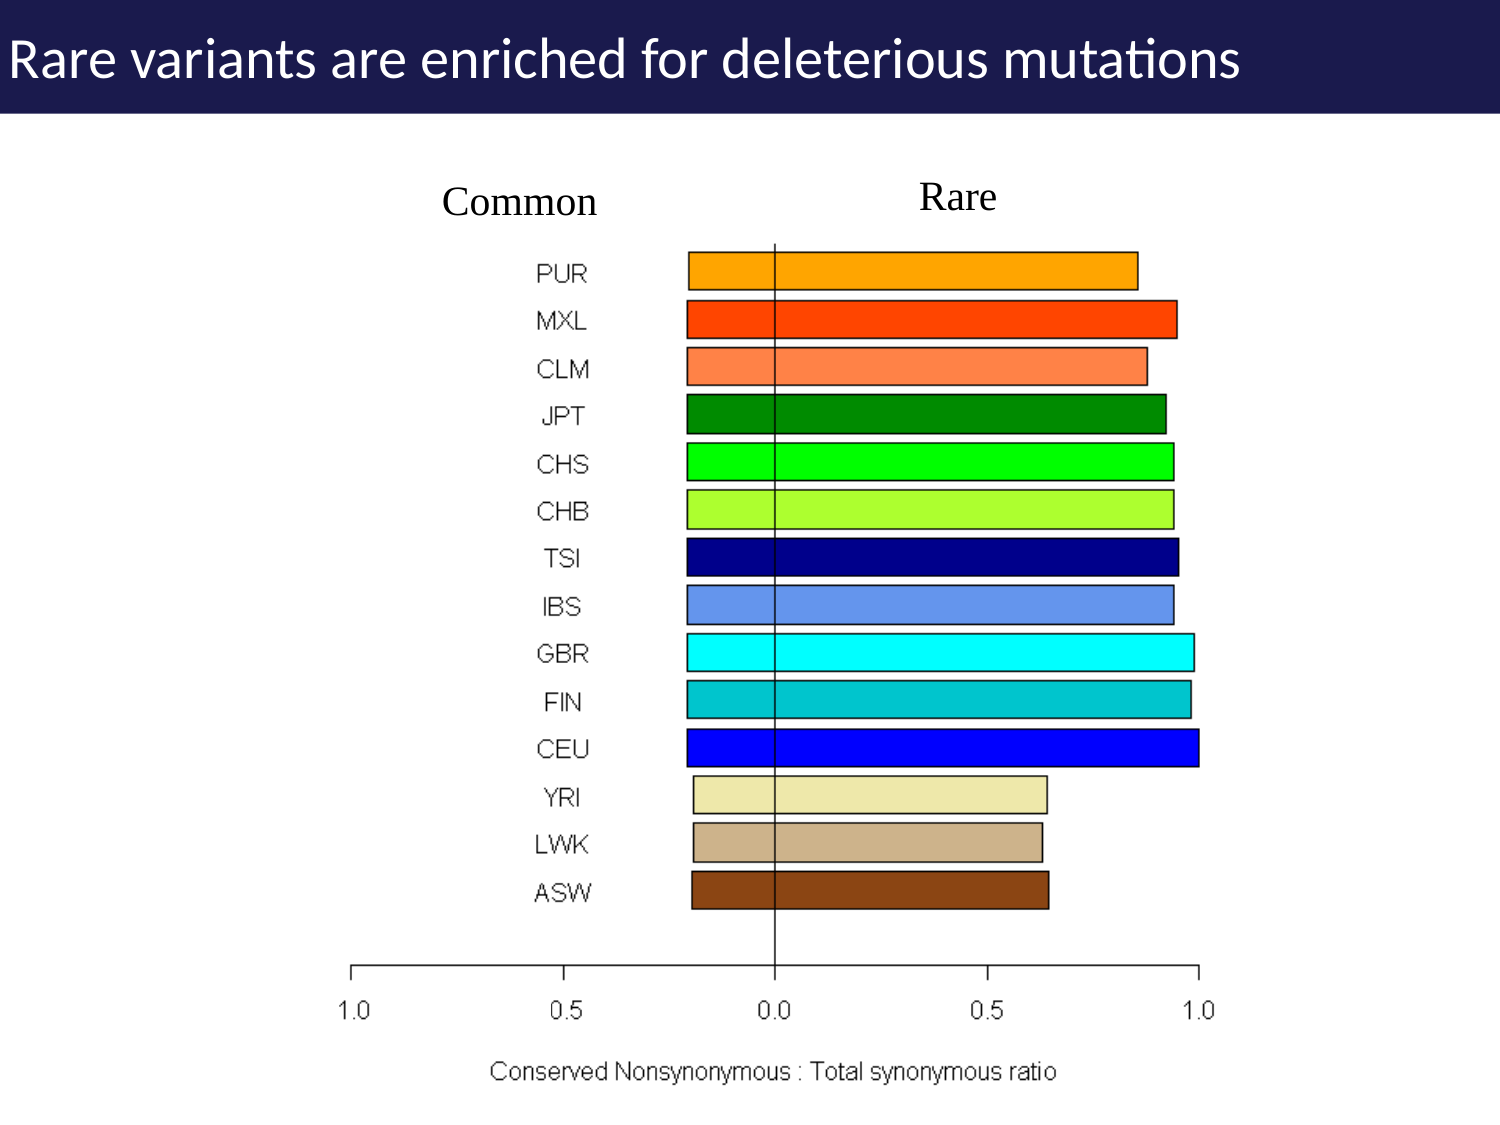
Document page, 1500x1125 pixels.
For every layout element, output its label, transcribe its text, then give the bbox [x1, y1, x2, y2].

title Rare variants are enriched for deleterious mutations [0, 0, 1500, 114]
picture [194, 122, 1297, 1118]
